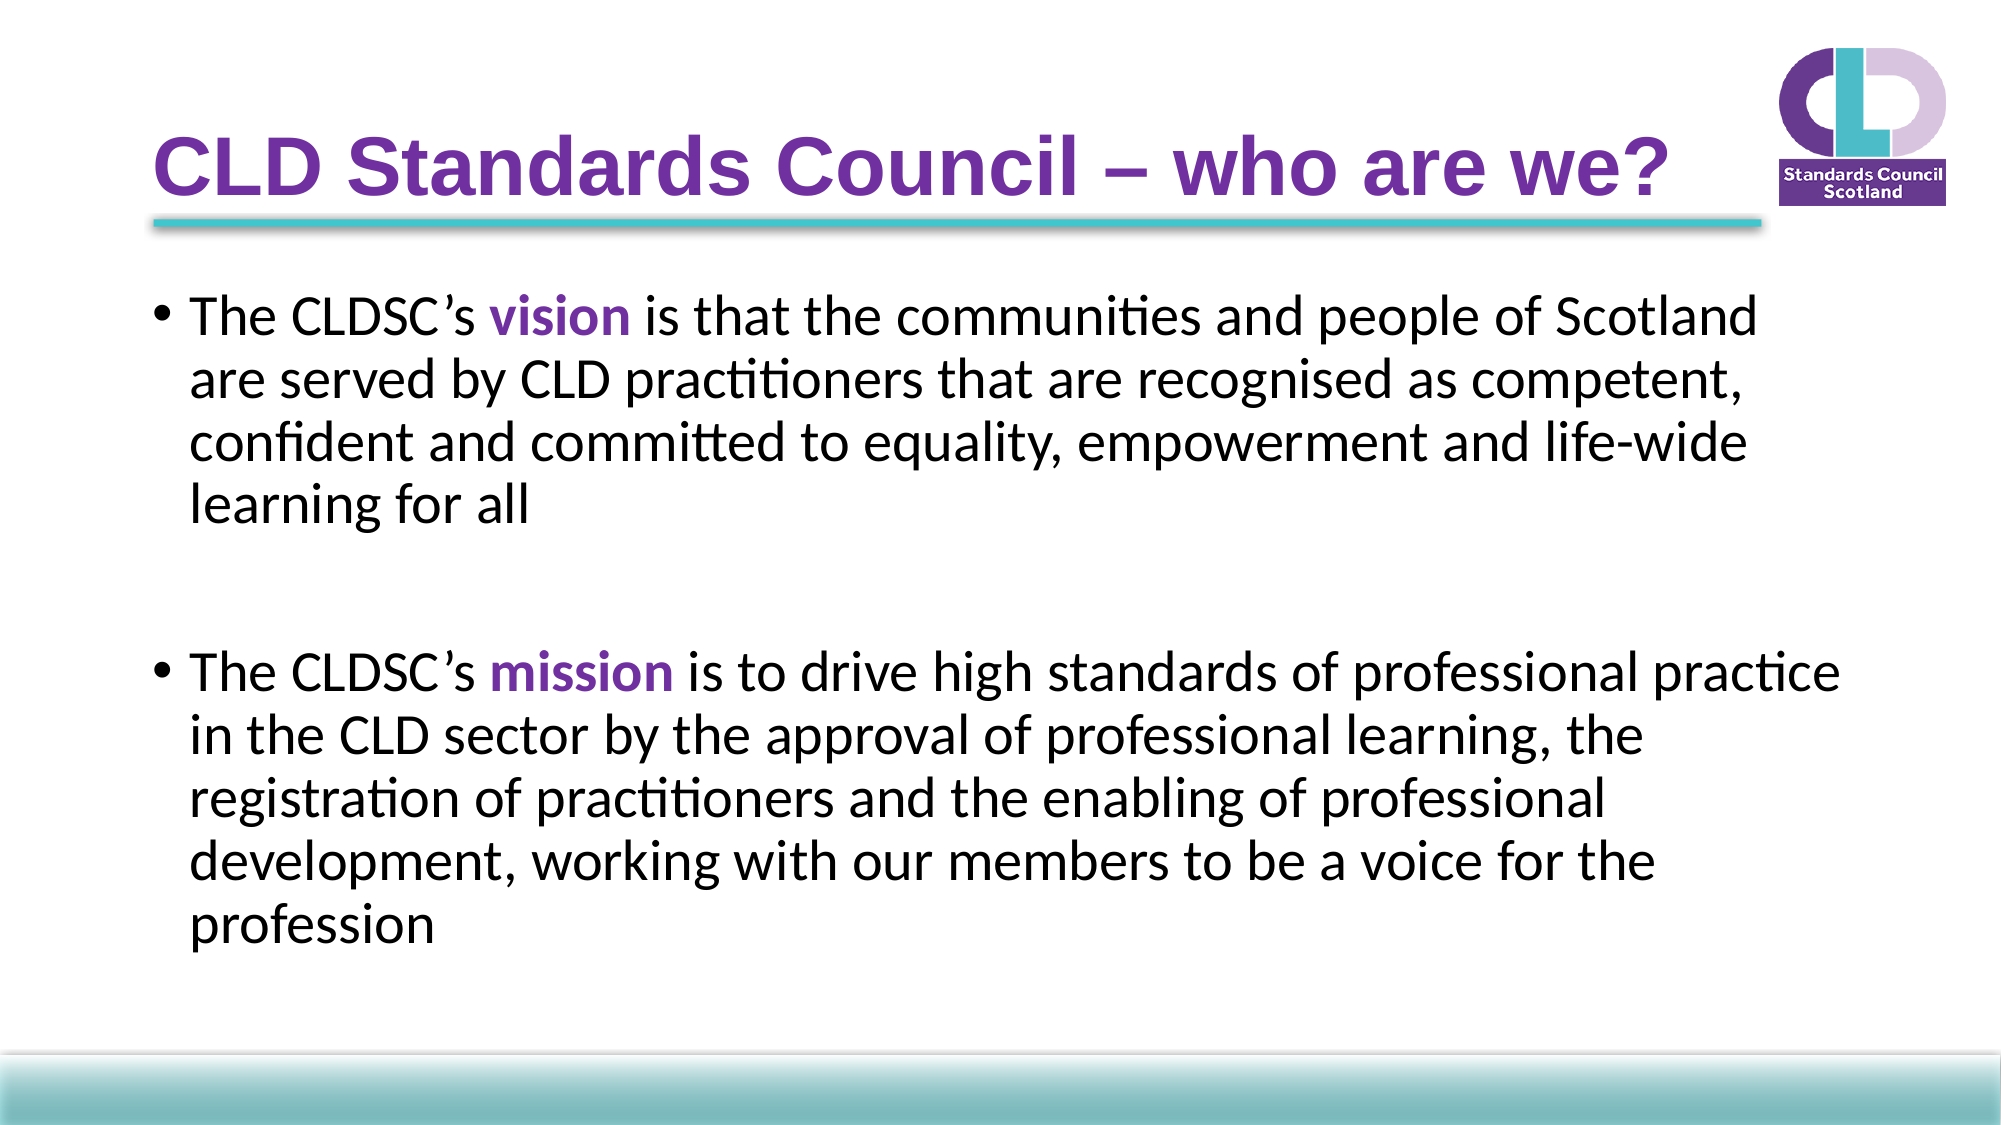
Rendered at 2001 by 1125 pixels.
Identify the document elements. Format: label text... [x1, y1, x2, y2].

title CLD Standards Council – who are we? [137, 59, 1863, 277]
list The CLDSC’s vision is that the communities and people of Scotland are served by CLD practitioners that are recognised as competent, confident and committed to equality, empowerment and life-wide learning for all The CLDSC’s mission is to drive high standards of professional practice in the CLD sector by the approval of professional learning, the registration of practitioners and the enabling of professional development, working with our members to be a voice for the profession [137, 277, 1863, 992]
picture [1779, 48, 1946, 206]
